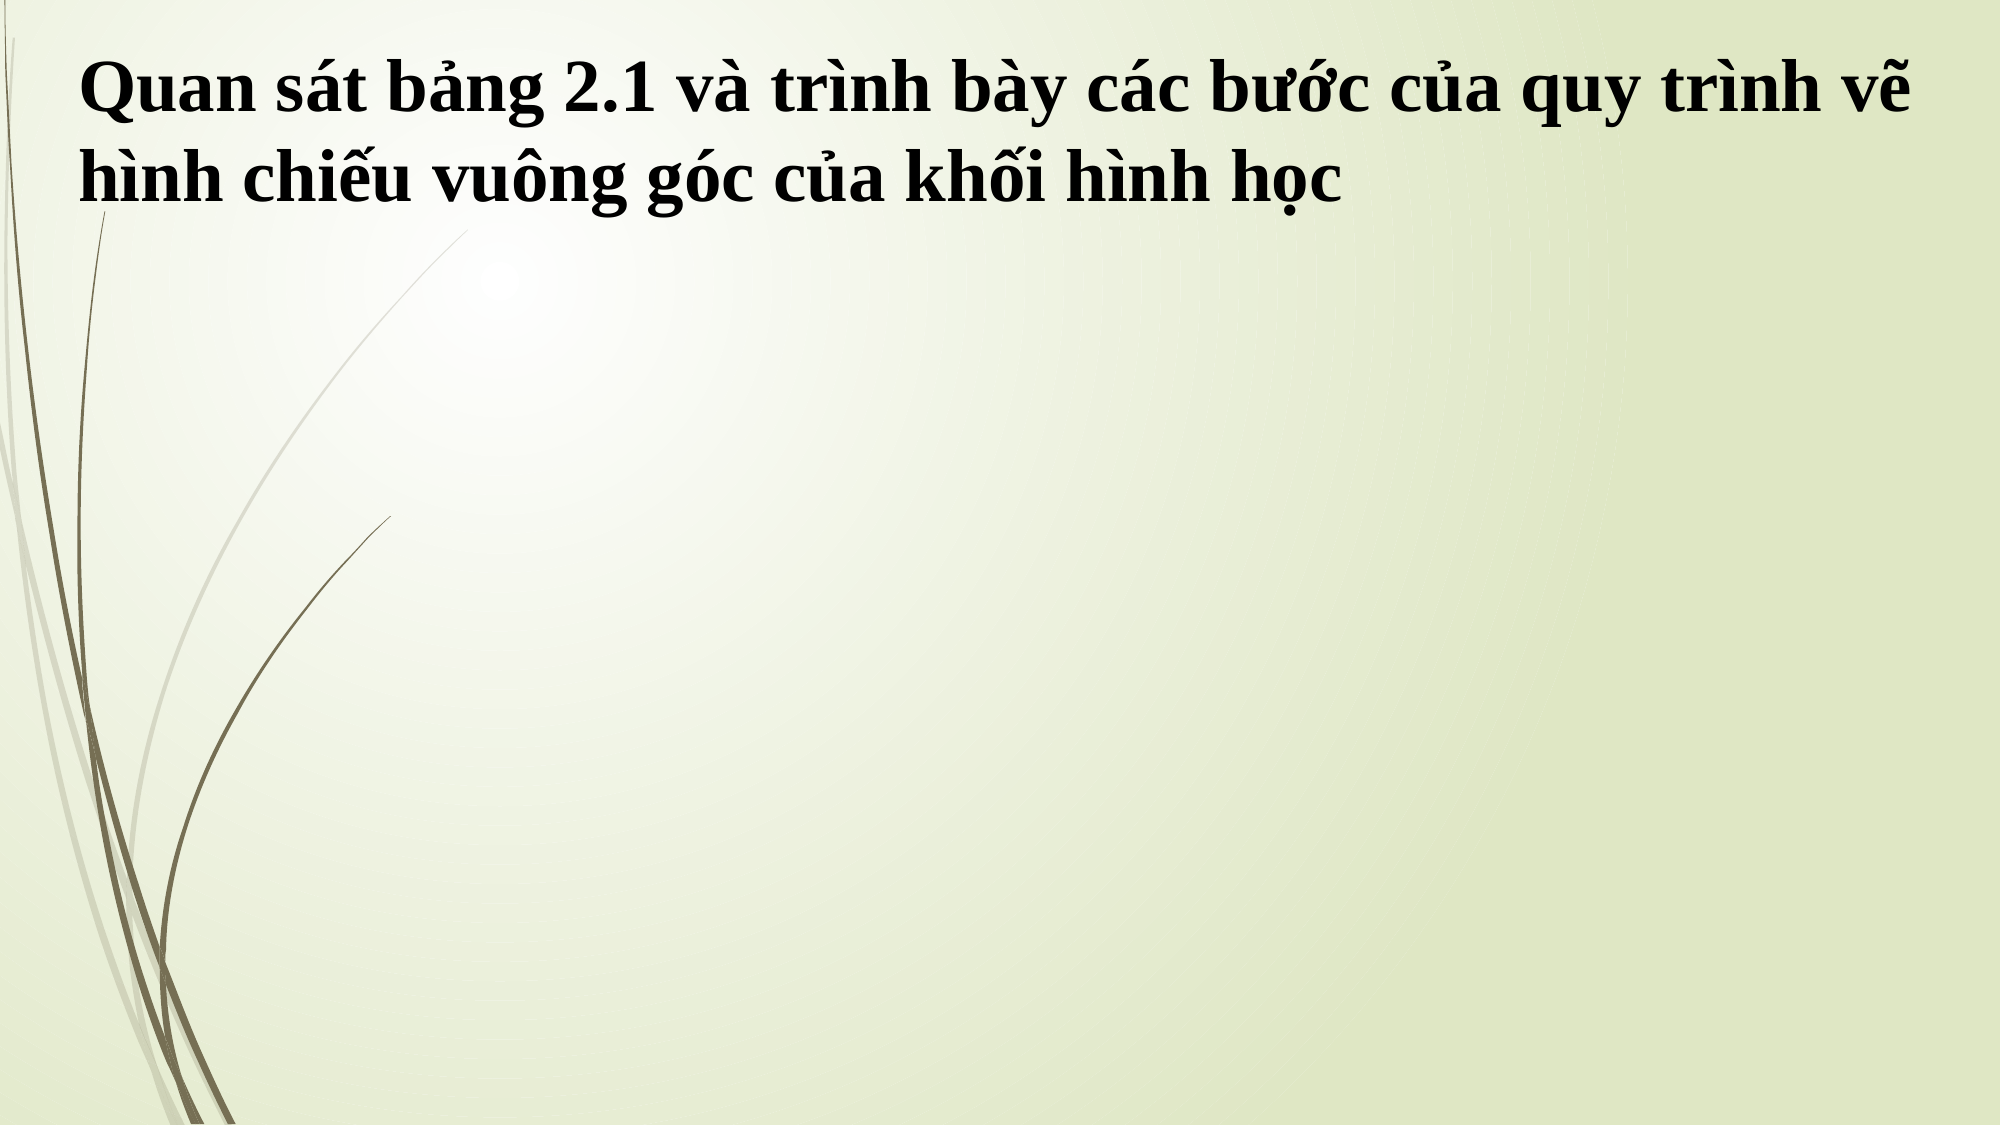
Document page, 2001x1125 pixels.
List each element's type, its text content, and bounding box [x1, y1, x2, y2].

text_box Quan sát bảng 2.1 và trình bày các bước của quy trình vẽ hình chiếu vuông góc của khối hình học [63, 29, 2000, 225]
